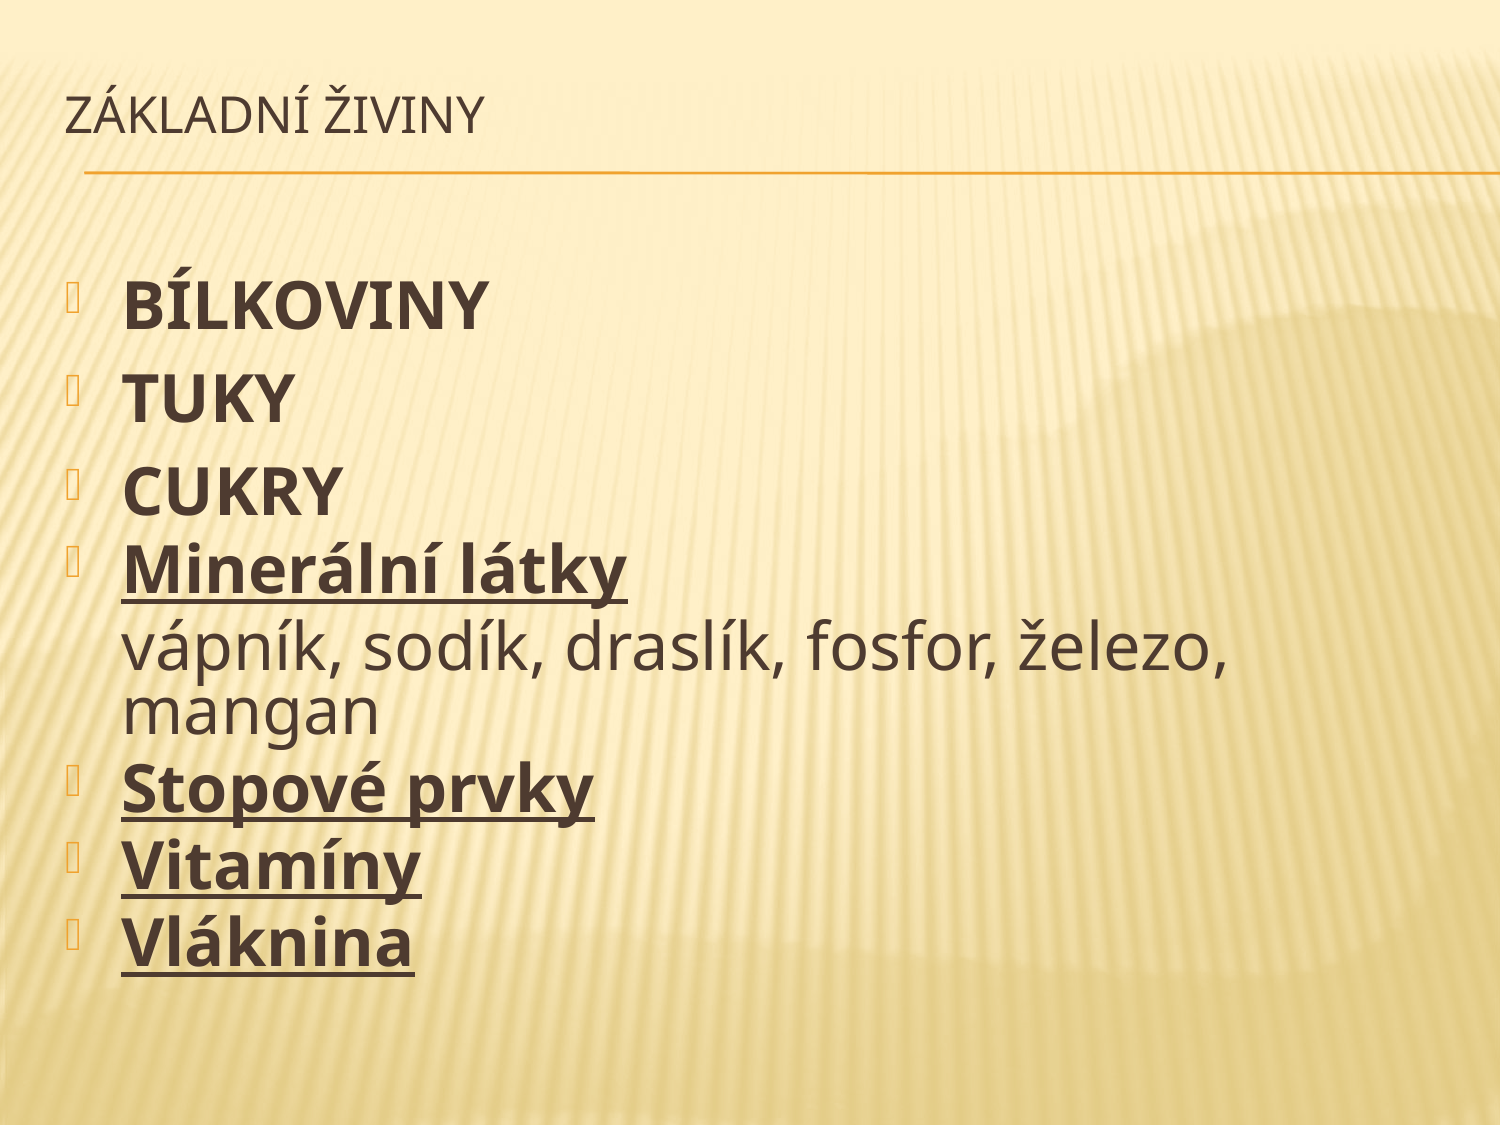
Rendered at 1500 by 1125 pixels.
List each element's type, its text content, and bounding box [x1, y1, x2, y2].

list BÍLKOVINY TUKY CUKRY Minerální látky vápník, sodík, draslík, fosfor, železo, mangan Stopové prvky Vitamíny Vláknina [49, 254, 1476, 998]
title ZÁKLADNÍ ŽIVINY [50, 75, 1475, 213]
